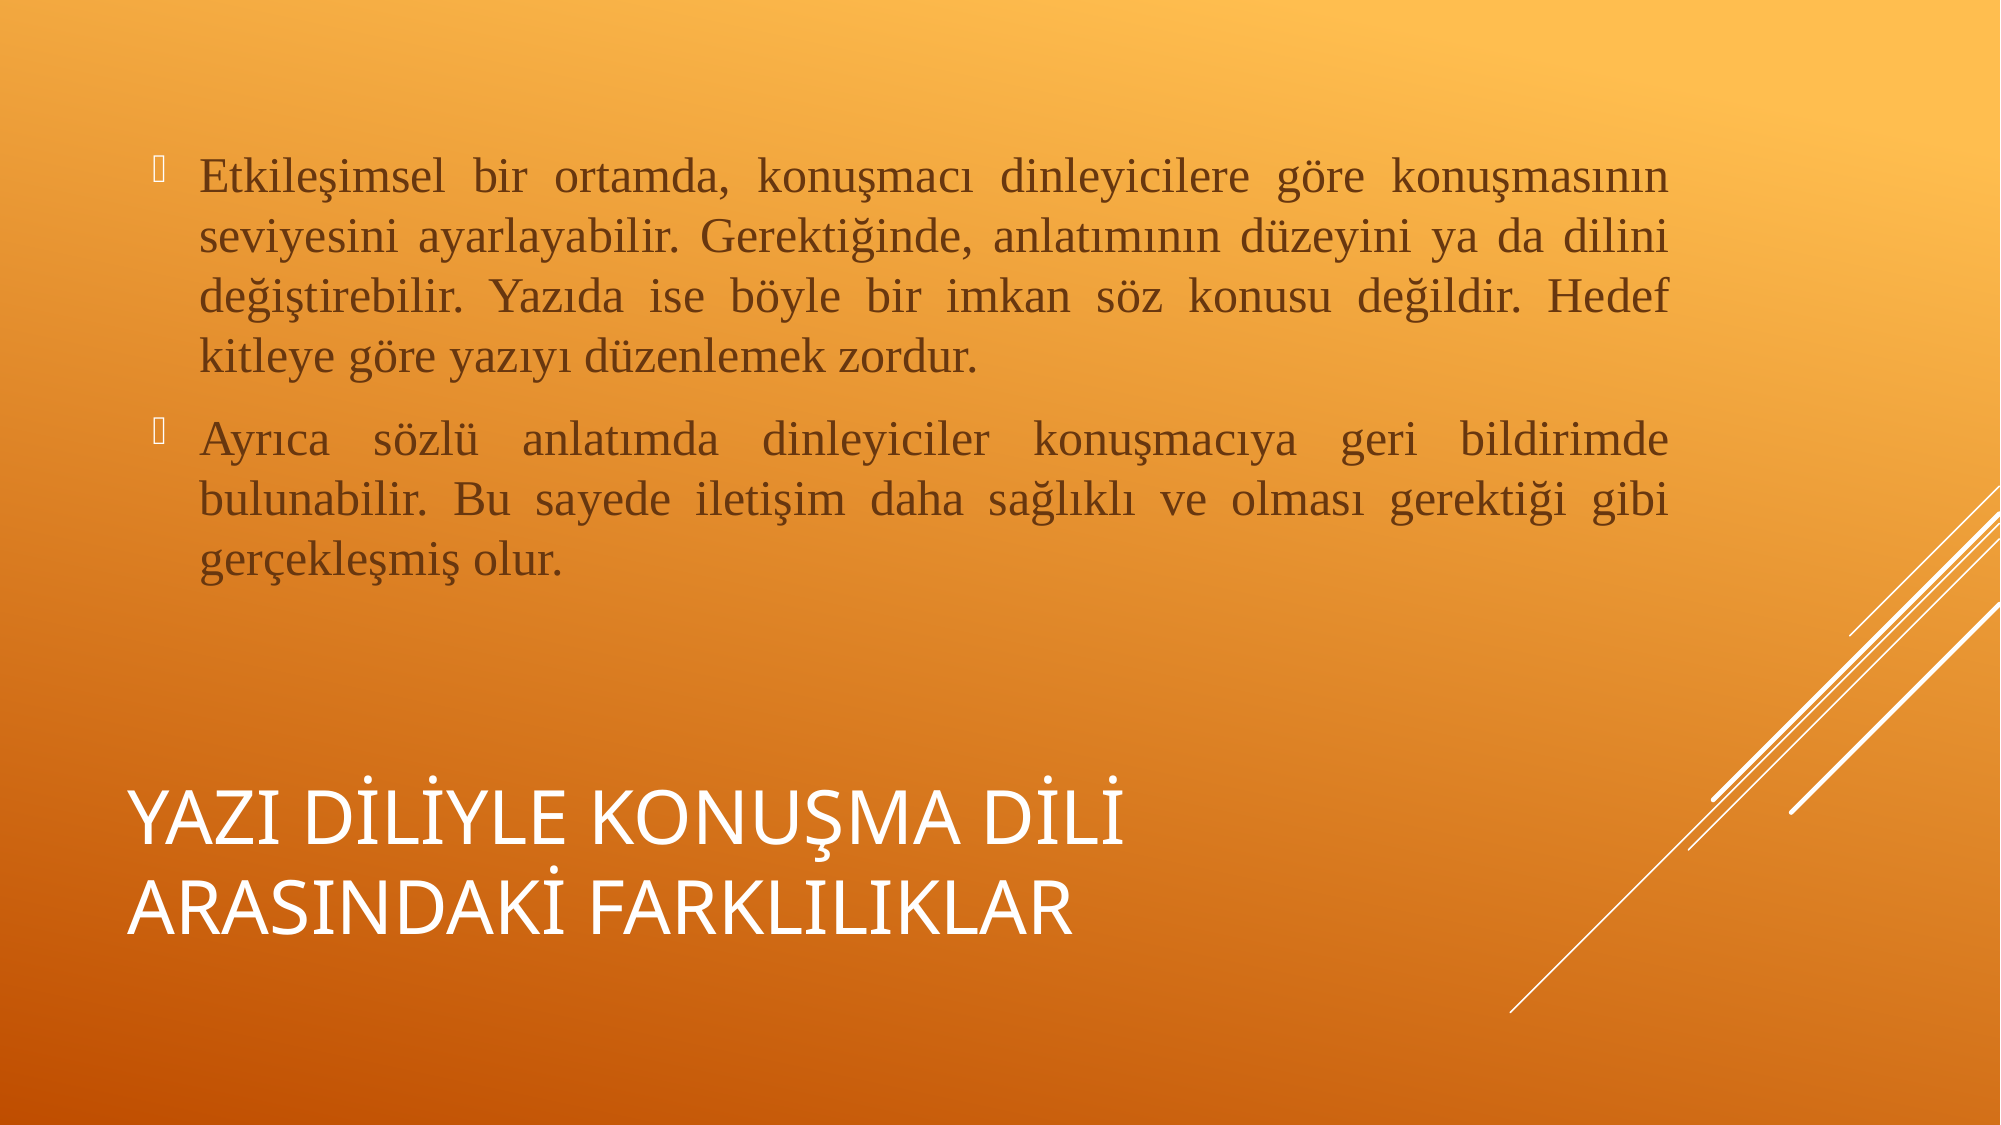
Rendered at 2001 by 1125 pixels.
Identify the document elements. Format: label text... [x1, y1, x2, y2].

title Yazı diliyle konuşma dili arasındaki farklılıklar [112, 736, 1513, 984]
list Etkileşimsel bir ortamda, konuşmacı dinleyicilere göre konuşmasının seviyesini ayarlayabilir. Gerektiğinde, anlatımının düzeyini ya da dilini değiştirebilir. Yazıda ise böyle bir imkan söz konusu değildir. Hedef kitleye göre yazıyı düzenlemek zordur. Ayrıca sözlü anlatımda dinleyiciler konuşmacıya geri bildirimde bulunabilir. Bu sayede iletişim daha sağlıklı ve olması gerektiği gibi gerçekleşmiş olur. [137, 0, 1687, 645]
